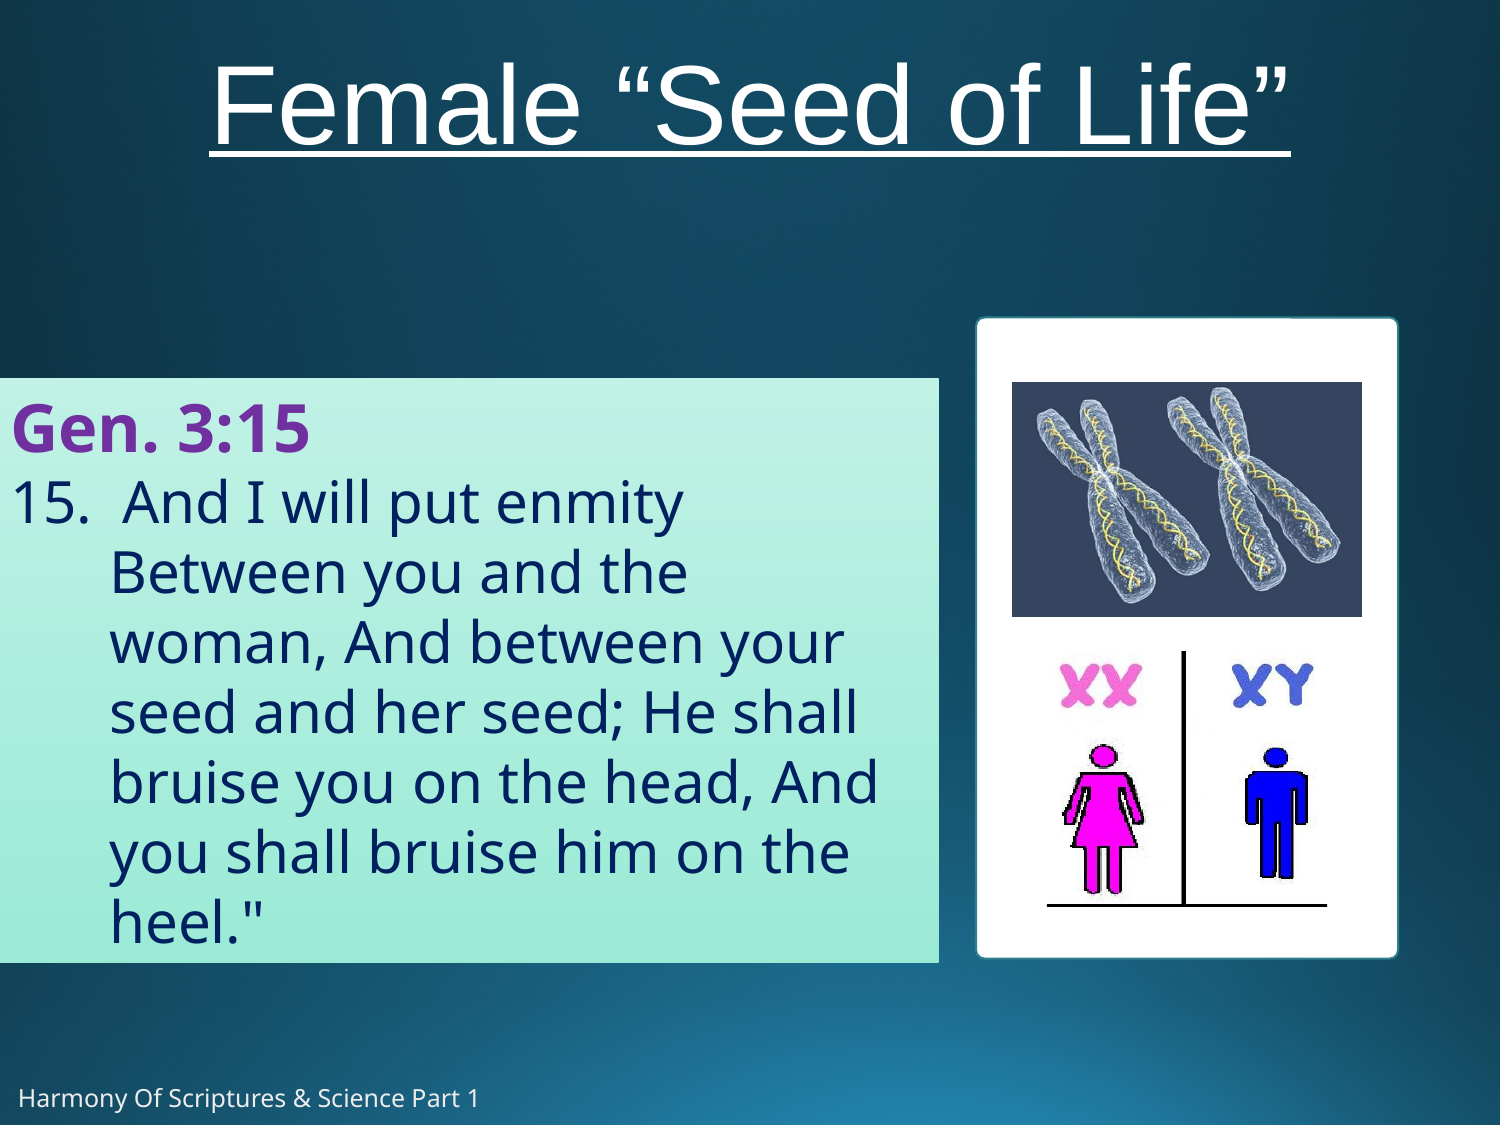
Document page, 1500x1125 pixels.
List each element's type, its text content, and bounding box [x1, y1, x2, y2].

footer Harmony Of Scriptures & Science Part 1 [0, 1067, 503, 1125]
title Female “Seed of Life” [0, 0, 1500, 218]
picture [0, 218, 1500, 1125]
text_box [974, 316, 1400, 960]
text_box Gen. 3:15 15. And I will put enmity Between you and the woman, And between your seed and her seed; He shall bruise you on the head, And you shall bruise him on the heel." [0, 378, 939, 963]
